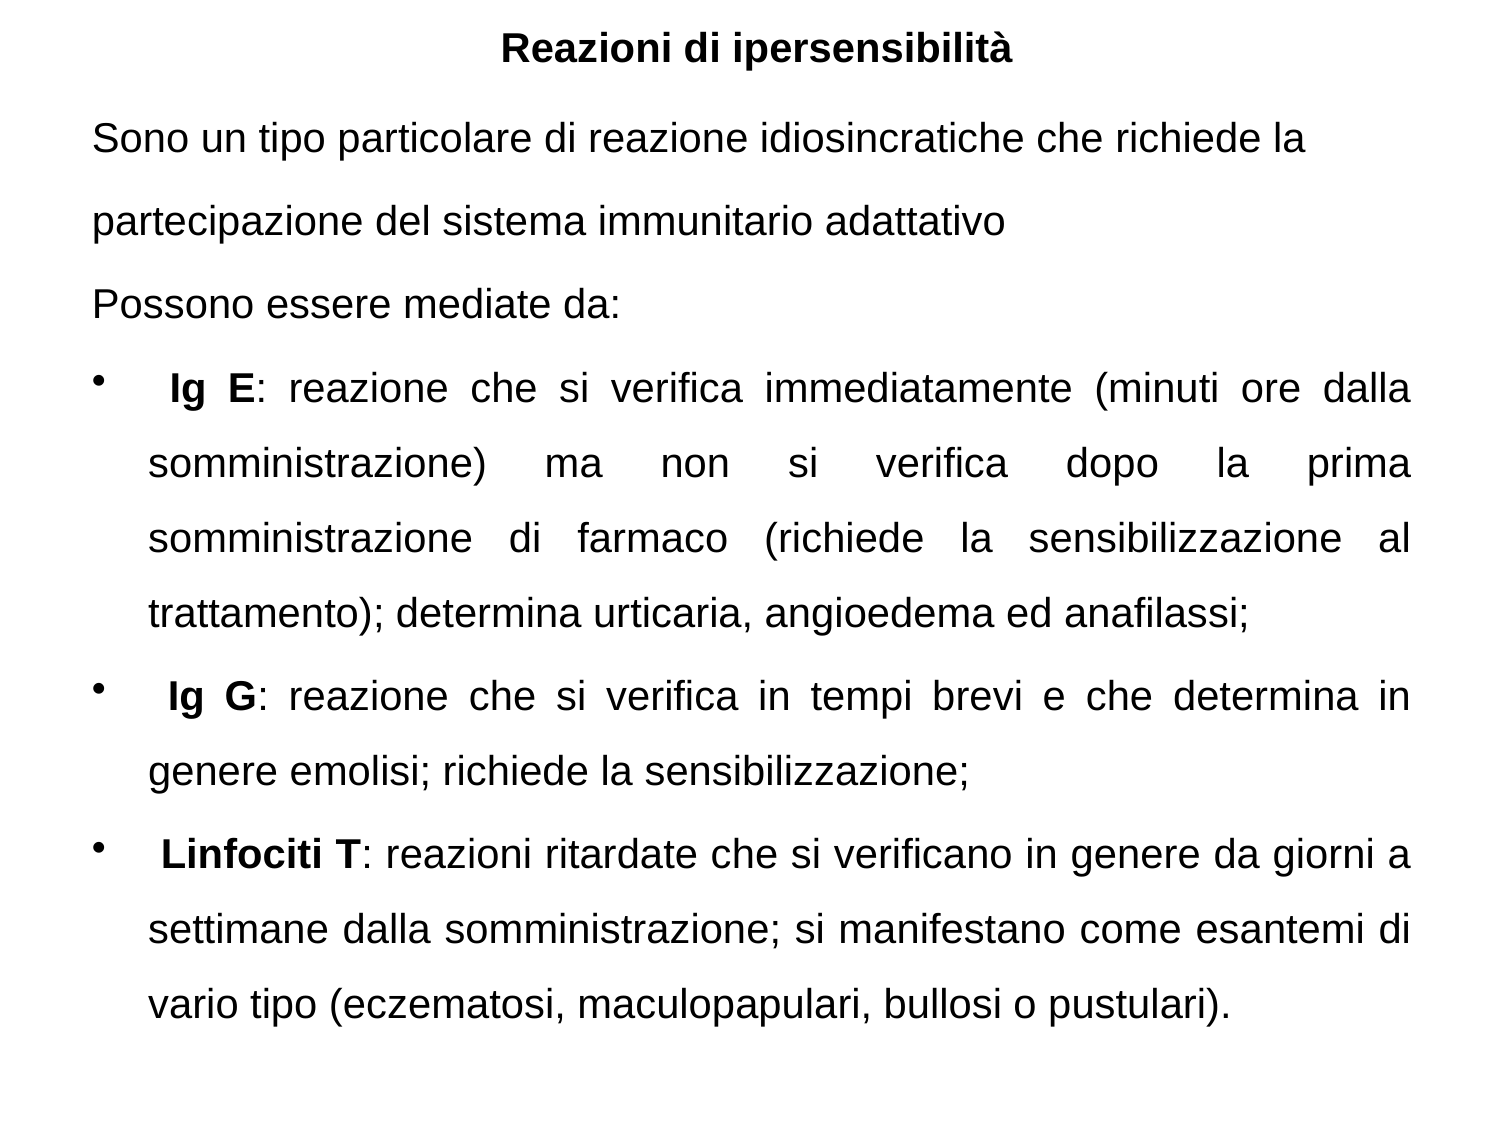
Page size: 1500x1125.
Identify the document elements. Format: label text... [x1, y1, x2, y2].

list Sono un tipo particolare di reazione idiosincratiche che richiede la partecipazione del sistema immunitario adattativo Possono essere mediate da: Ig E: reazione che si verifica immediatamente (minuti ore dalla somministrazione) ma non si verifica dopo la prima somministrazione di farmaco (richiede la sensibilizzazione al trattamento); determina urticaria, angioedema ed anafilassi; Ig G: reazione che si verifica in tempi brevi e che determina in genere emolisi; richiede la sensibilizzazione; Linfociti T: reazioni ritardate che si verificano in genere da giorni a settimane dalla somministrazione; si manifestano come esantemi di vario tipo (eczematosi, maculopapulari, bullosi o pustulari). [76, 78, 1427, 821]
title Reazioni di ipersensibilità [123, 0, 1390, 78]
